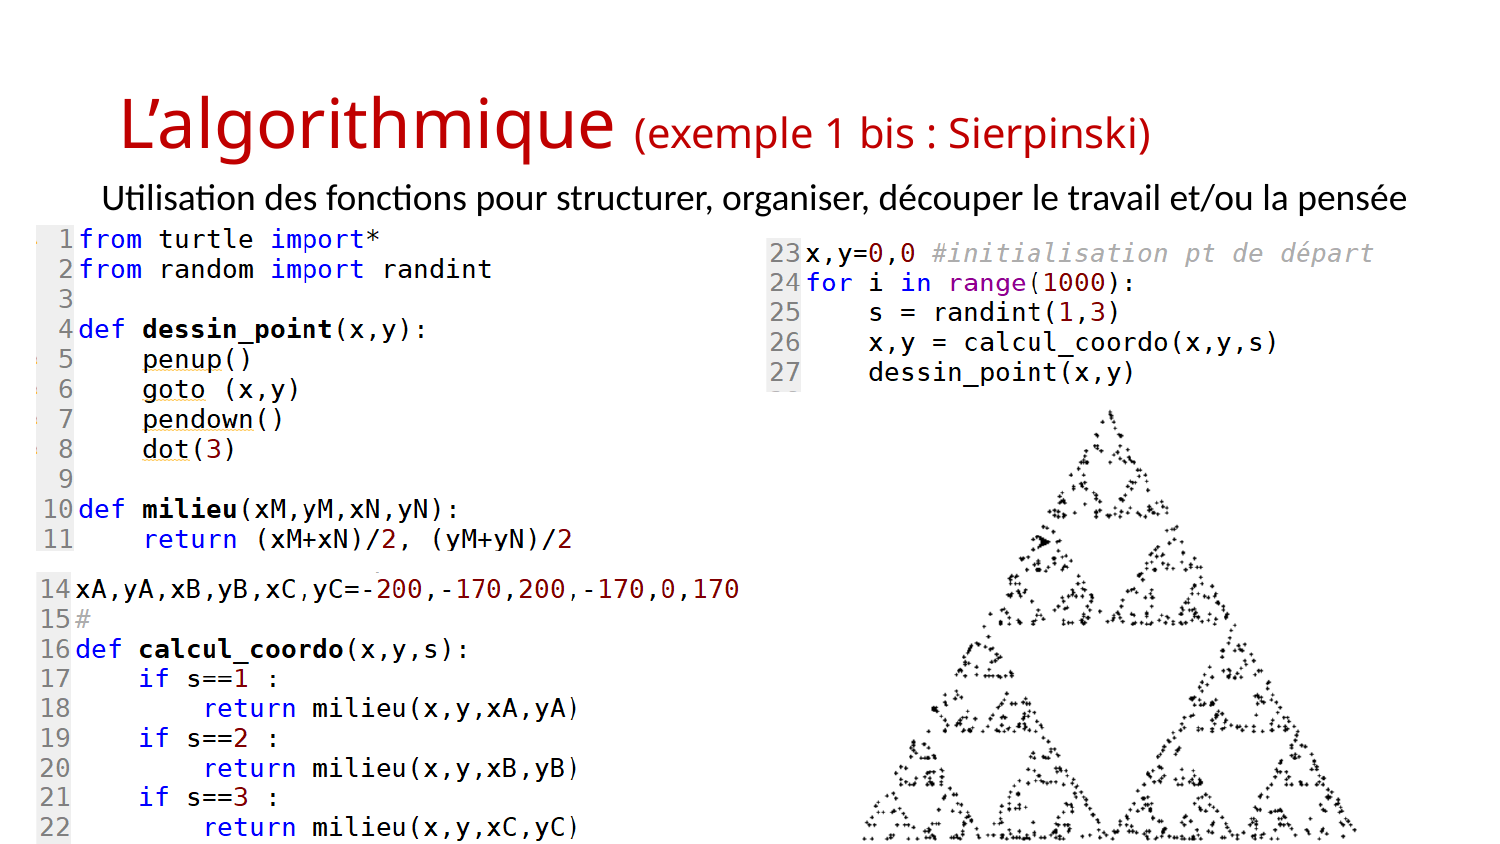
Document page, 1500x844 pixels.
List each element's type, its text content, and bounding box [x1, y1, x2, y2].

picture [36, 572, 752, 844]
picture [766, 238, 1483, 392]
title L’algorithmique (exemple 1 bis : Sierpinski) [103, 44, 1397, 165]
text_box Utilisation des fonctions pour structurer, organiser, découper le travail et/ou la pensée [86, 165, 1424, 226]
picture [36, 225, 575, 551]
picture [852, 407, 1372, 844]
